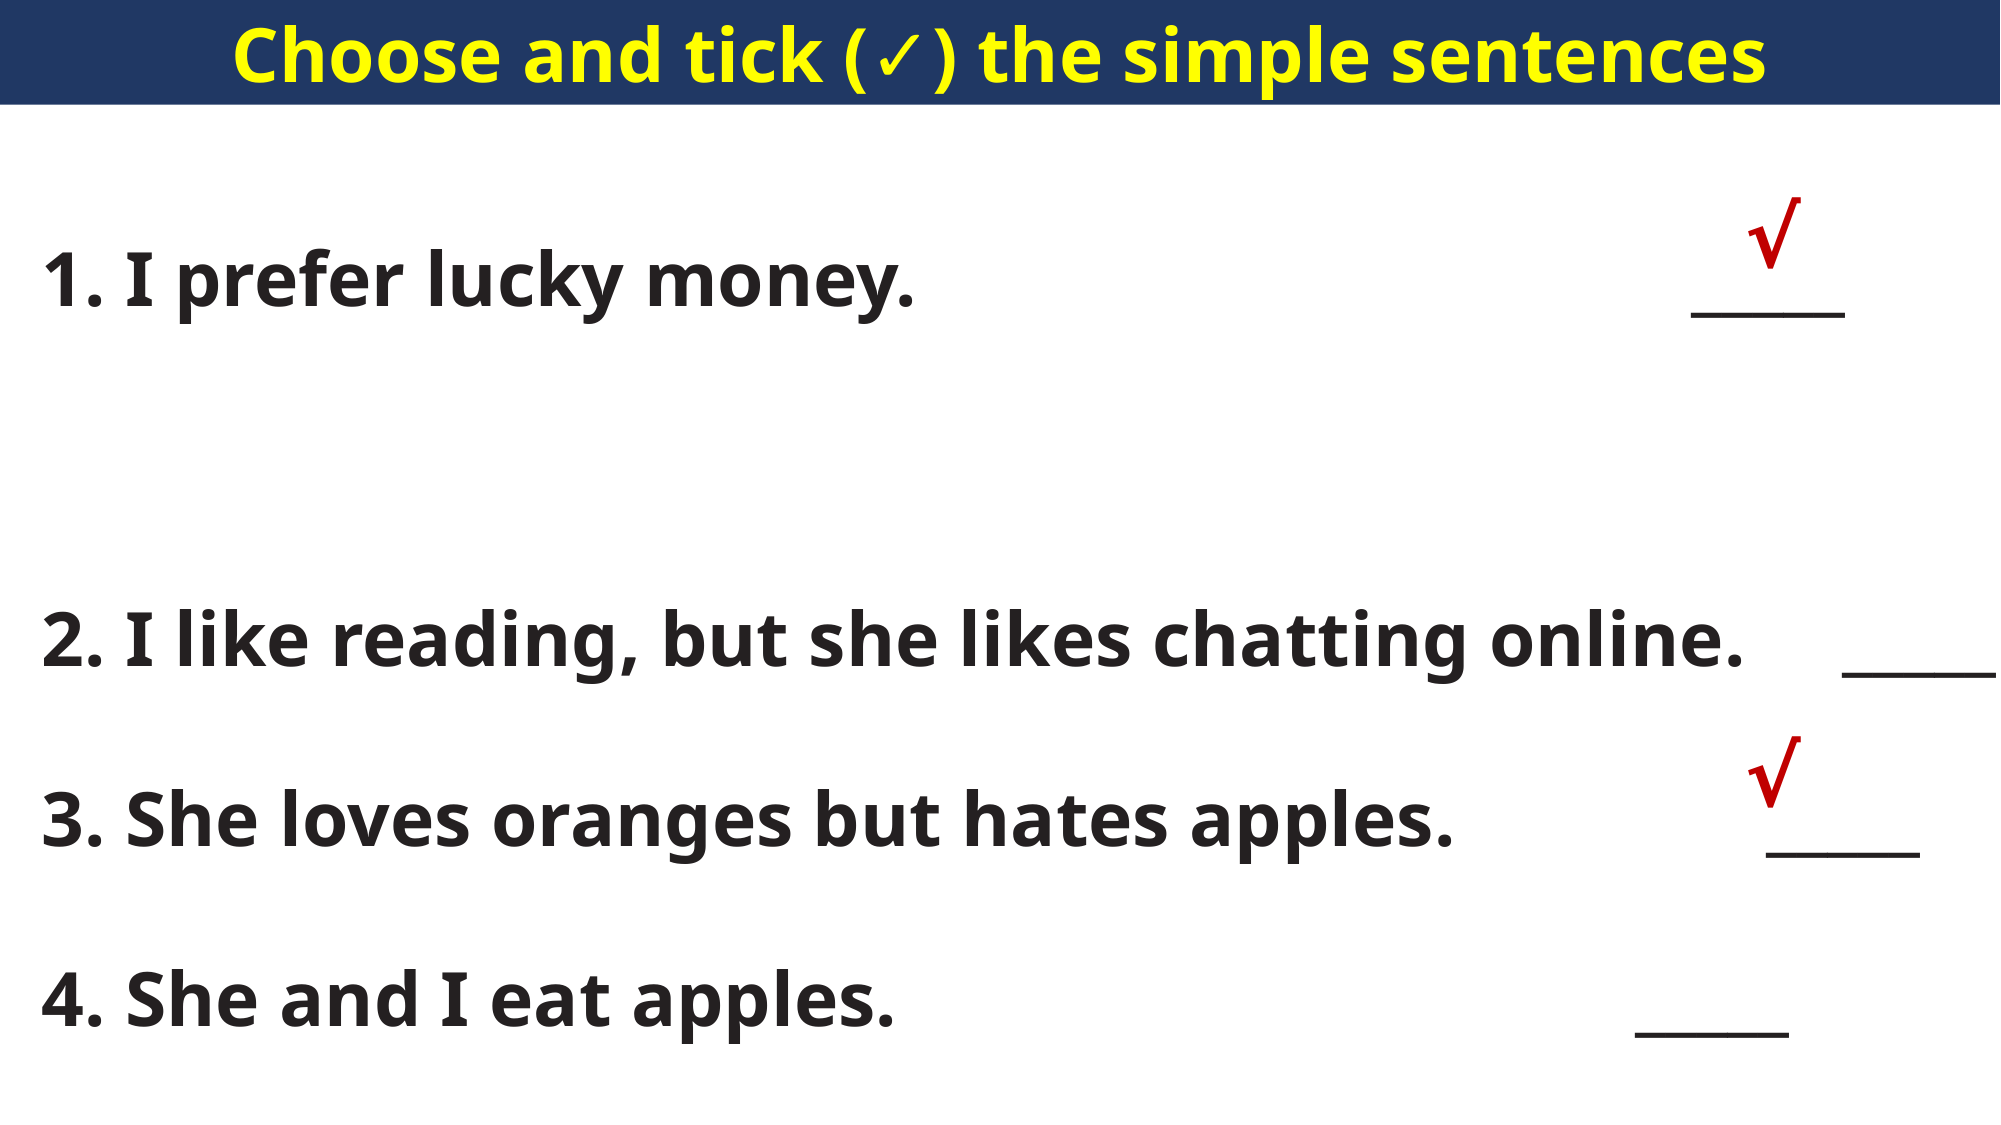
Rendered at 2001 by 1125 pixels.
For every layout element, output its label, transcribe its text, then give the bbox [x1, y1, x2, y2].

text_box √ [1730, 715, 1878, 831]
text_box Choose and tick (✓) the simple sentences [0, 0, 2000, 105]
text_box 1. I prefer lucky money. _____ 2. I like reading, but she likes chatting online. _____ 3. She loves oranges but hates apples. _____ 4. She and I eat apples. _____ 5. She plays football, and he likes it. _____ [26, 134, 2000, 1125]
text_box √ [1730, 177, 1878, 292]
